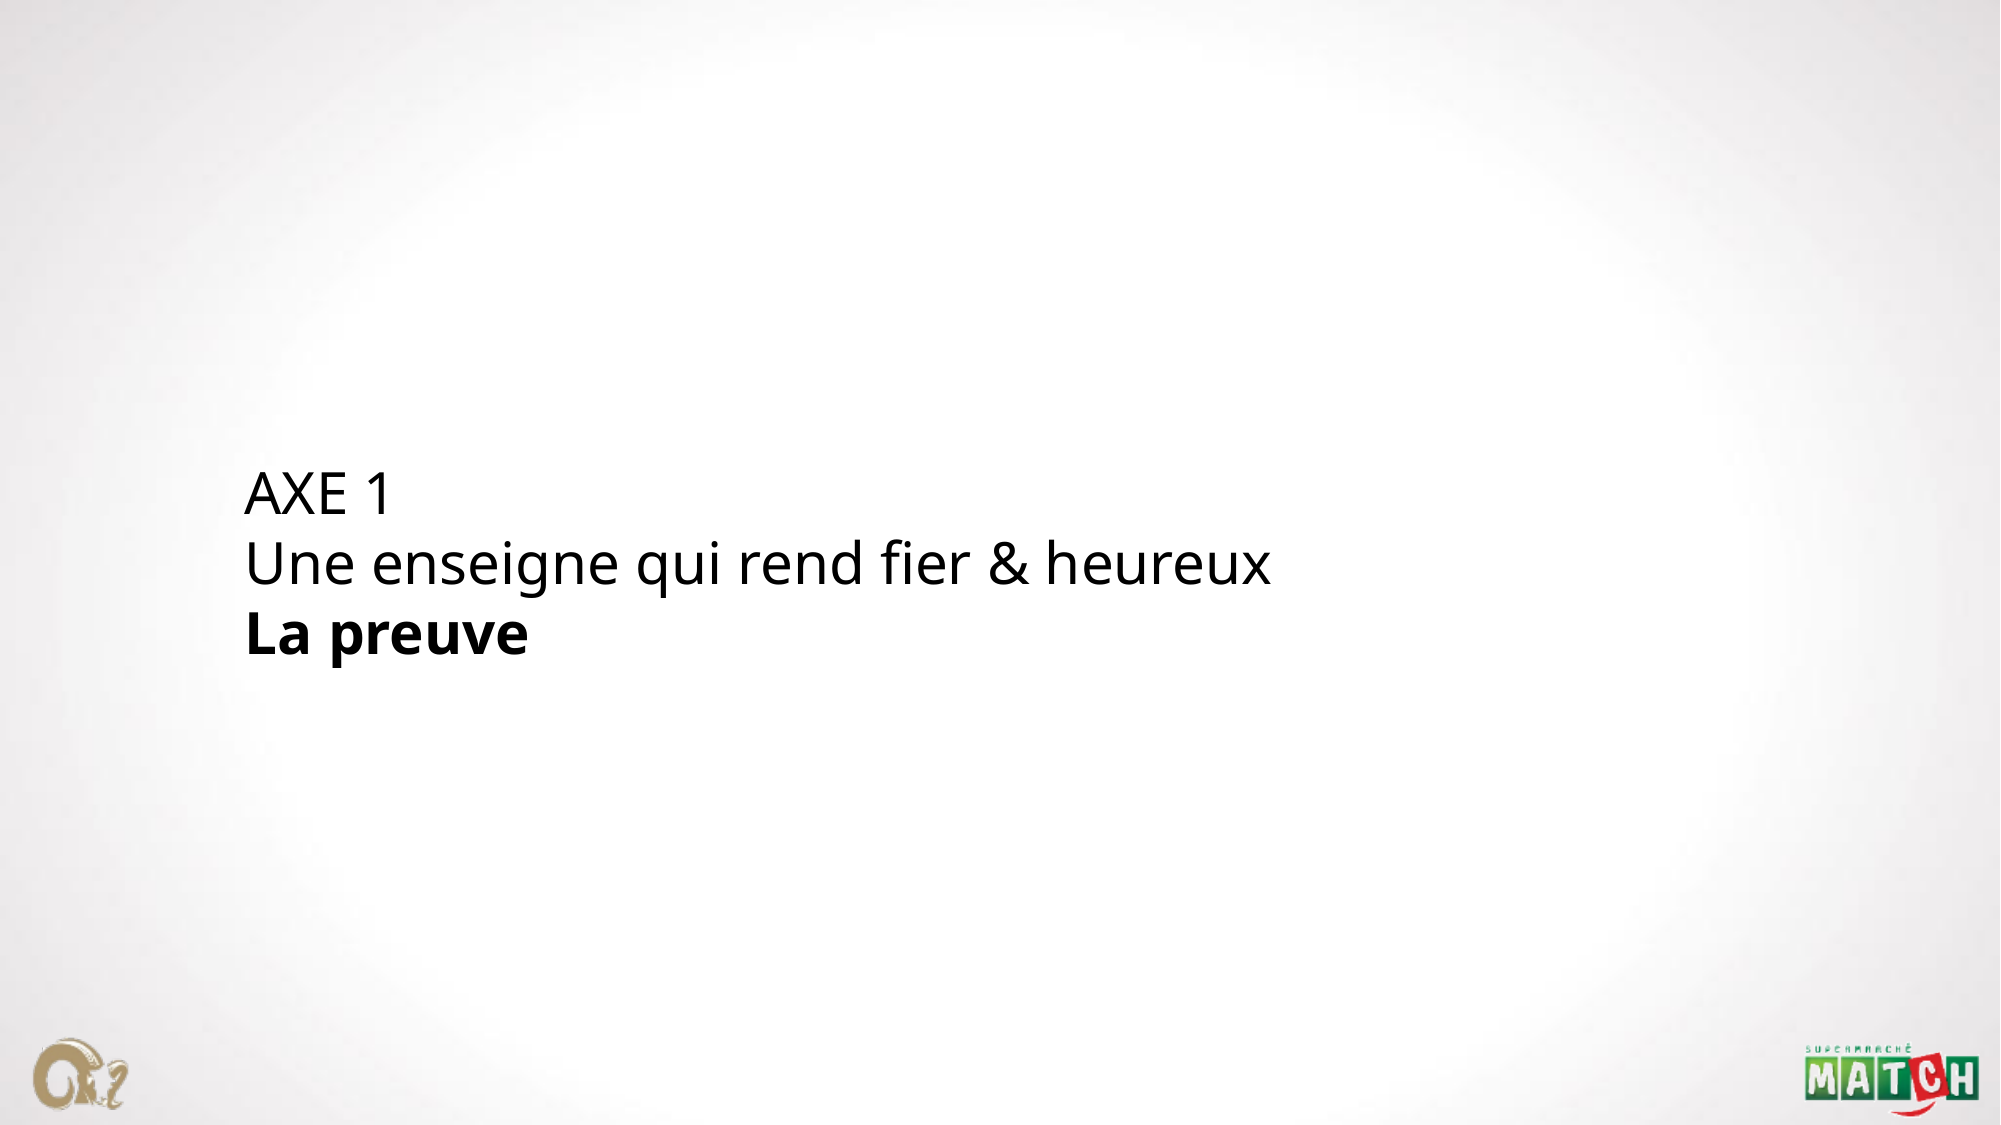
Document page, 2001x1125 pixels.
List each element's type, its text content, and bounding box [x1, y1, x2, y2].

text_box AXE 1 Une enseigne qui rend fier & heureux La preuve [229, 448, 1288, 674]
picture [0, 0, 2000, 1125]
